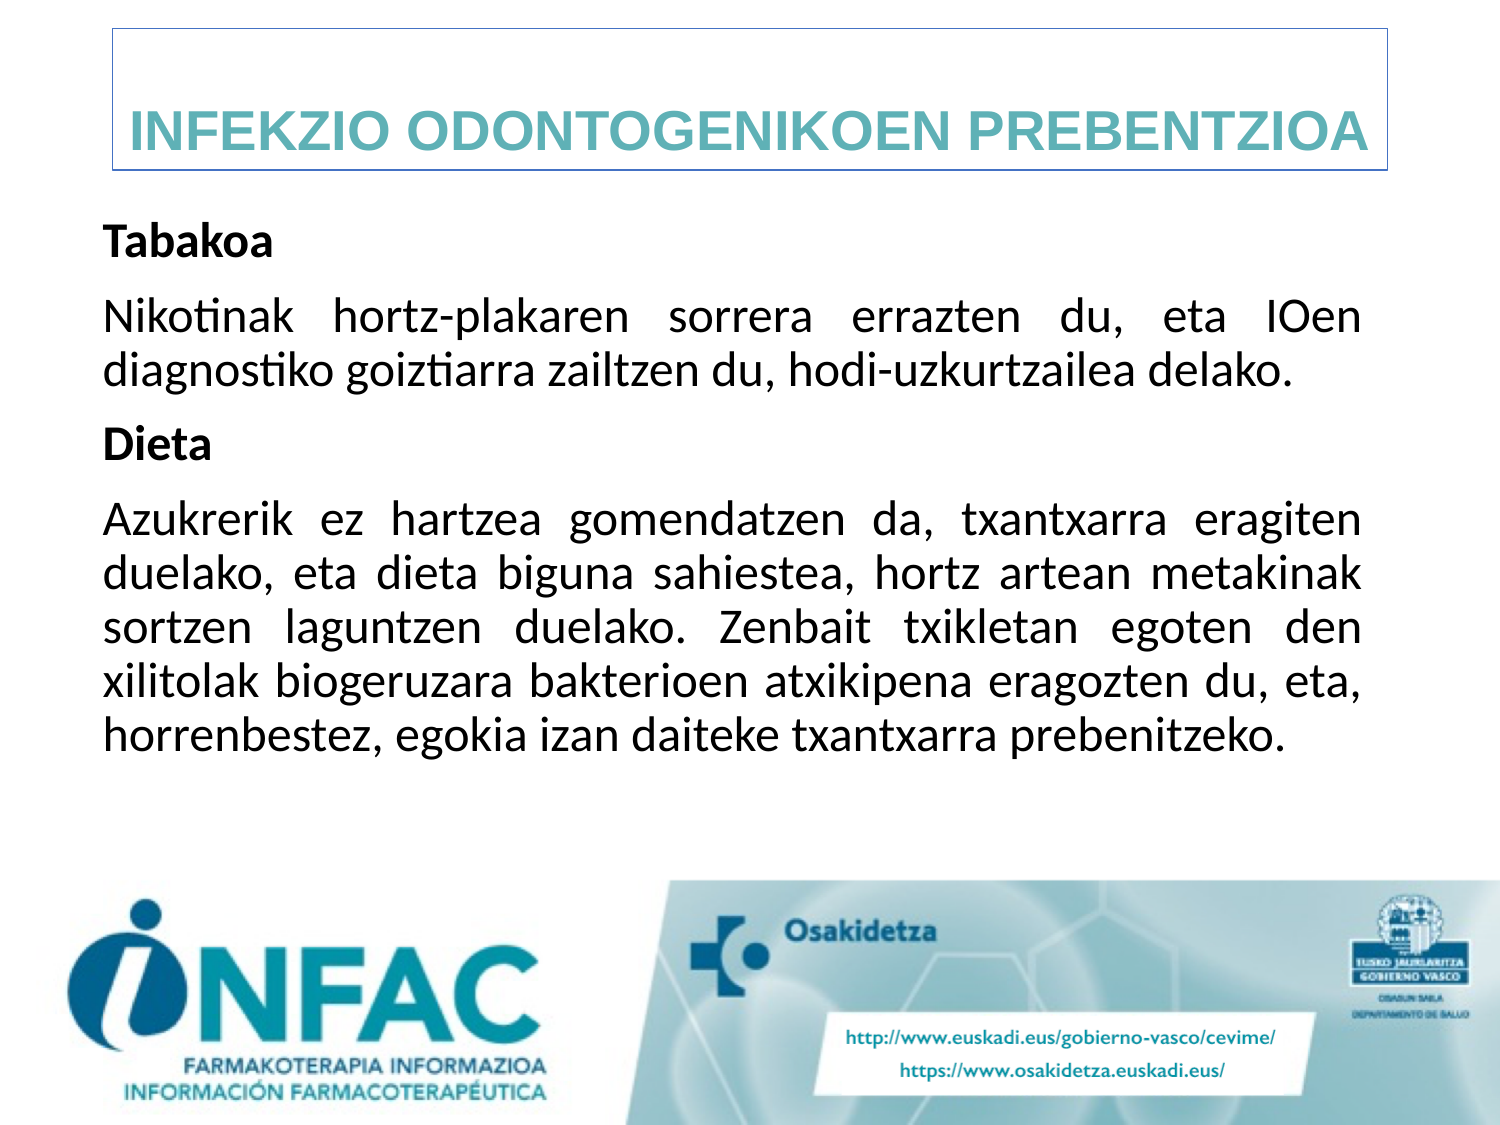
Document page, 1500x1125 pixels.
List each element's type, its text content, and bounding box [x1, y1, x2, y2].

title INFEKZIO ODONTOGENIKOEN PREBENTZIOA [111, 28, 1388, 171]
picture [0, 0, 1500, 1125]
list Tabakoa Nikotinak hortz-plakaren sorrera errazten du, eta IOen diagnostiko goiztiarra zailtzen du, hodi-uzkurtzailea delako. Dieta Azukrerik ez hartzea gomendatzen da, txantxarra eragiten duelako, eta dieta biguna sahiestea, hortz artean metakinak sortzen laguntzen duelako. Zenbait txikletan egoten den xilitolak biogeruzara bakterioen atxikipena eragozten du, eta, horrenbestez, egokia izan daiteke txantxarra prebenitzeko. [94, 205, 1371, 899]
